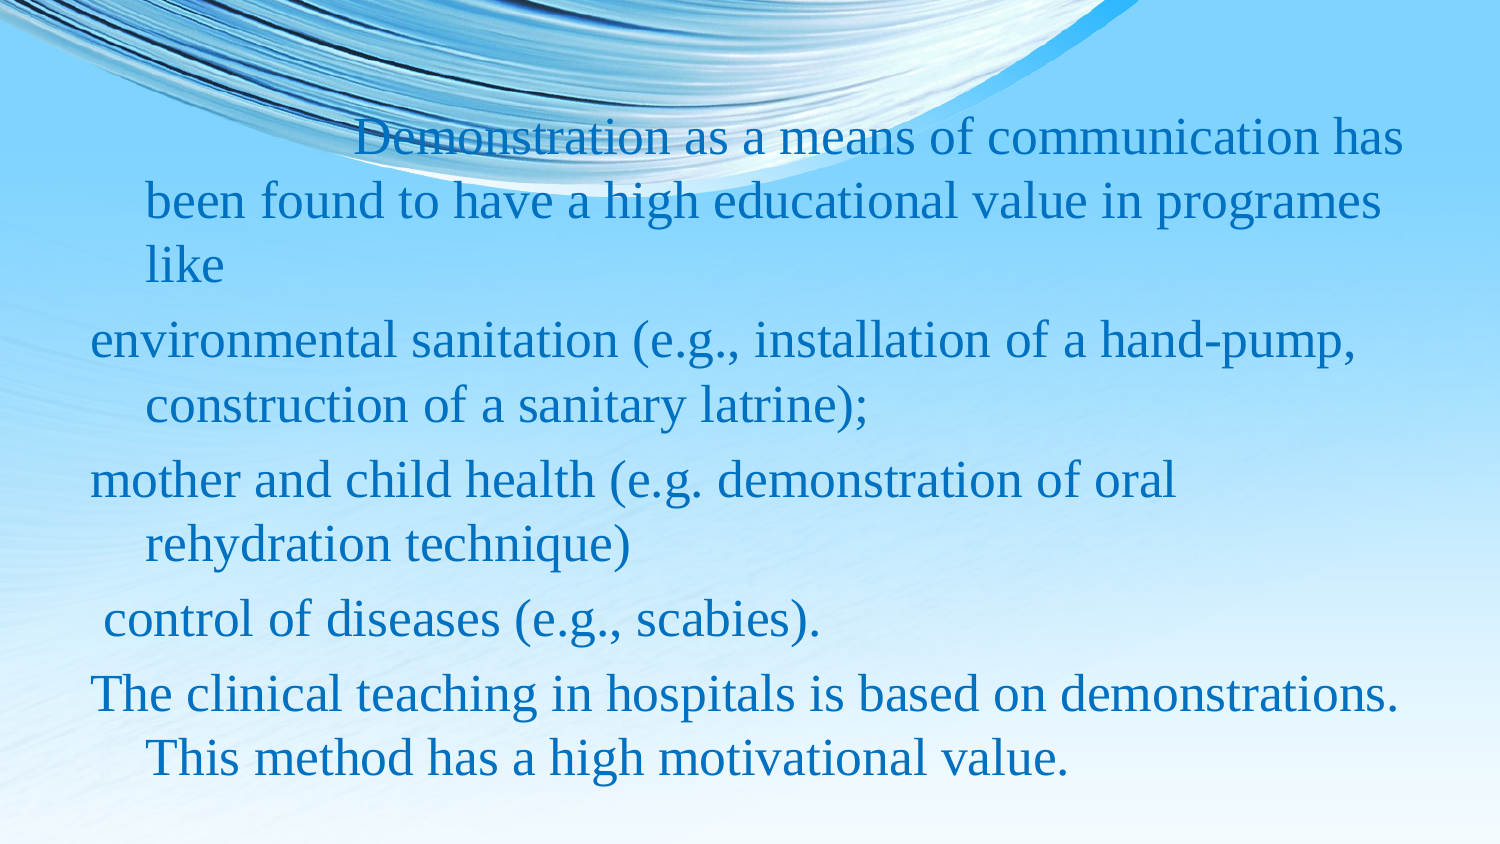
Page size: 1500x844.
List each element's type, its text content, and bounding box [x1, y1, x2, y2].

picture [0, 0, 1500, 844]
list Demonstration as a means of communication has been found to have a high educational value in programes like environmental sanitation (e.g., installation of a hand-pump, construction of a sanitary latrine); mother and child health (e.g. demonstration of oral rehydration technique) control of diseases (e.g., scabies). The clinical teaching in hospitals is based on demonstrations. This method has a high motivational value. [75, 93, 1441, 844]
